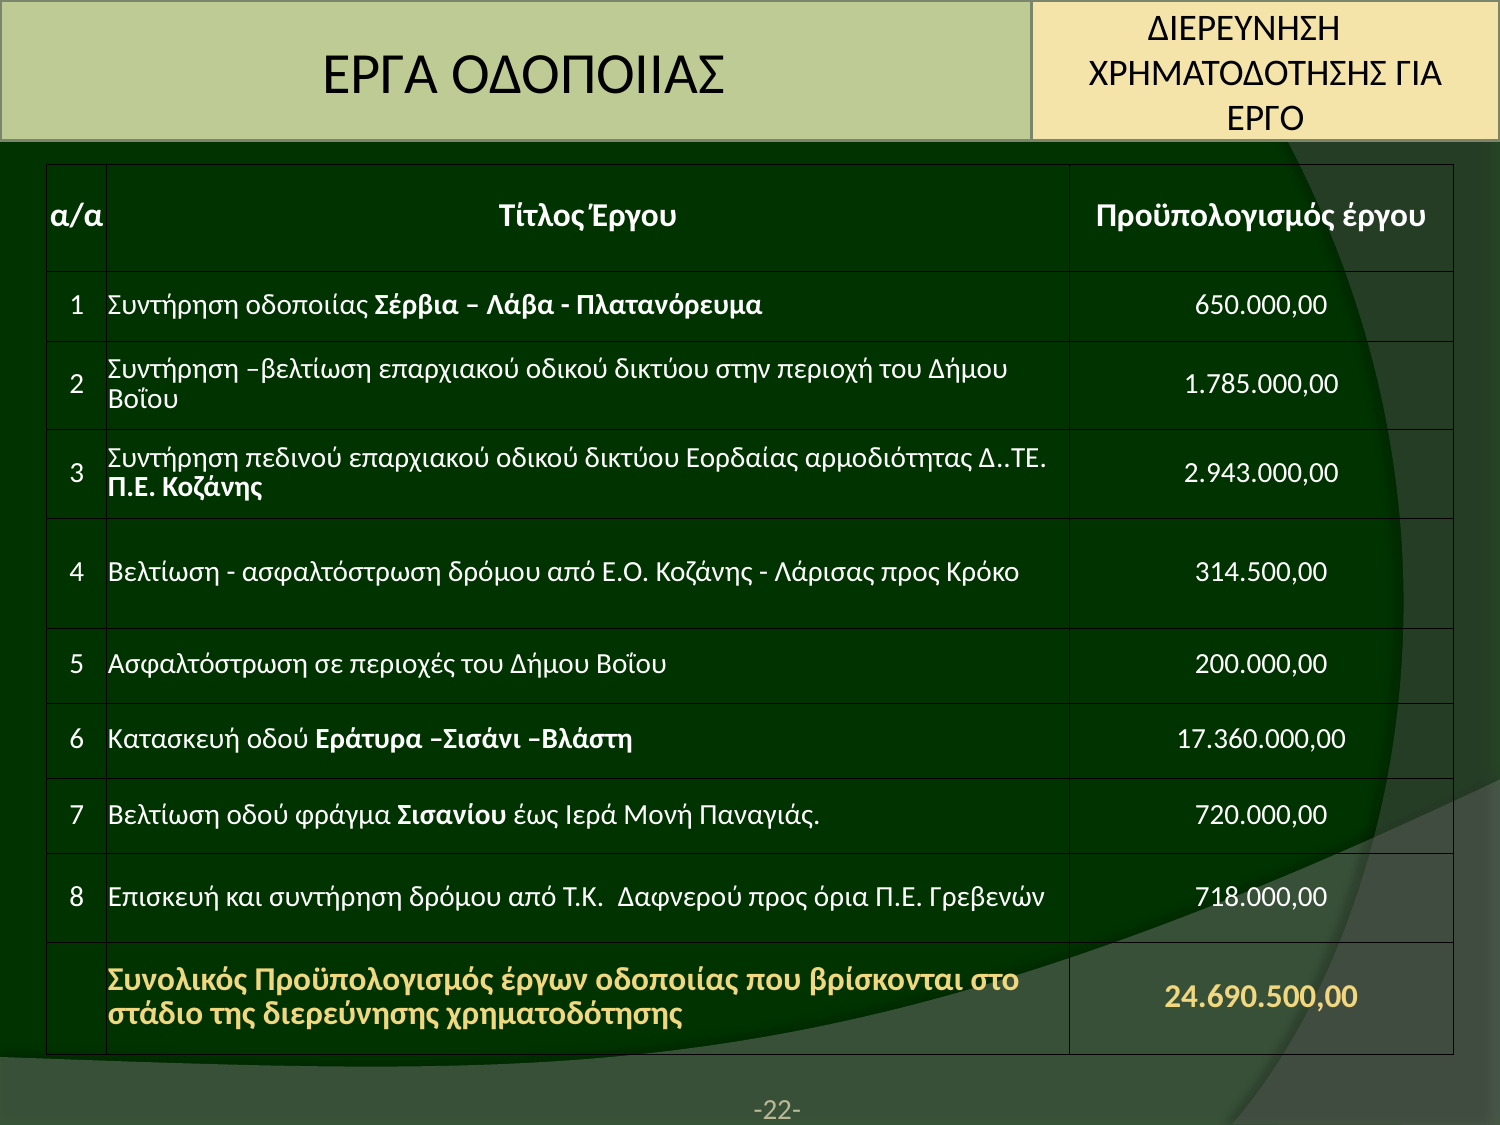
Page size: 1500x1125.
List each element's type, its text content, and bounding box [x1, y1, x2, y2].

table_cell Συντήρηση –βελτίωση επαρχιακού οδικού δικτύου στην περιοχή του Δήμου Βοΐου [107, 342, 1069, 429]
table_cell Κατασκευή οδού Εράτυρα –Σισάνι –Βλάστη [107, 704, 1069, 778]
table_cell Βελτίωση - ασφαλτόστρωση δρόμου από Ε.Ο. Κοζάνης - Λάρισας προς Κρόκο [107, 519, 1069, 628]
text_box ΕΡΓΑ ΟΔΟΠΟΙΙΑΣ [0, 0, 1030, 142]
table_cell 2.943.000,00 [1070, 430, 1453, 518]
table_cell 200.000,00 [1070, 629, 1453, 703]
text_box ΔΙΕΡΕΥΝΗΣΗ ΧΡΗΜΑΤΟΔΟΤΗΣΗΣ ΓΙΑ ΕΡΓΟ [1030, 0, 1500, 142]
table_header Προϋπολογισμός έργου [1070, 165, 1453, 271]
table_cell Συνολικός Προϋπολογισμός έργων οδοποιίας που βρίσκονται στο στάδιο της διερεύνησης χρηματοδότησης [107, 943, 1069, 1054]
table_cell 650.000,00 [1070, 272, 1453, 341]
table_header α/α [47, 165, 106, 271]
table_cell Επισκευή και συντήρηση δρόμου από Τ.Κ. Δαφνερού προς όρια Π.Ε. Γρεβενών [107, 854, 1069, 942]
table_cell 720.000,00 [1070, 779, 1453, 853]
table_cell 1 [47, 272, 106, 341]
table_cell 1.785.000,00 [1070, 342, 1453, 429]
table_cell 6 [47, 704, 106, 778]
table_cell 3 [47, 430, 106, 518]
table_cell 5 [47, 629, 106, 703]
table_cell [47, 943, 106, 1054]
table_cell 2 [47, 342, 106, 429]
table_cell Συντήρηση πεδινού επαρχιακού οδικού δικτύου Εορδαίας αρμοδιότητας Δ..ΤΕ. Π.Ε. Κοζάνης [107, 430, 1069, 518]
table_cell Βελτίωση οδού φράγμα Σισανίου έως Ιερά Μονή Παναγιάς. [107, 779, 1069, 853]
table_cell Ασφαλτόστρωση σε περιοχές του Δήμου Βοΐου [107, 629, 1069, 703]
table_cell 17.360.000,00 [1070, 704, 1453, 778]
table_header Τίτλος Έργου [107, 165, 1069, 271]
table_cell 314.500,00 [1070, 519, 1453, 628]
table_cell 7 [47, 779, 106, 853]
table_cell 24.690.500,00 [1070, 943, 1453, 1054]
table_cell 8 [47, 854, 106, 942]
table_cell 4 [47, 519, 106, 628]
table_cell Συντήρηση οδοποιίας Σέρβια – Λάβα - Πλατανόρευμα [107, 272, 1069, 341]
table_cell 718.000,00 [1070, 854, 1453, 942]
slide_number -22- [714, 1065, 840, 1125]
